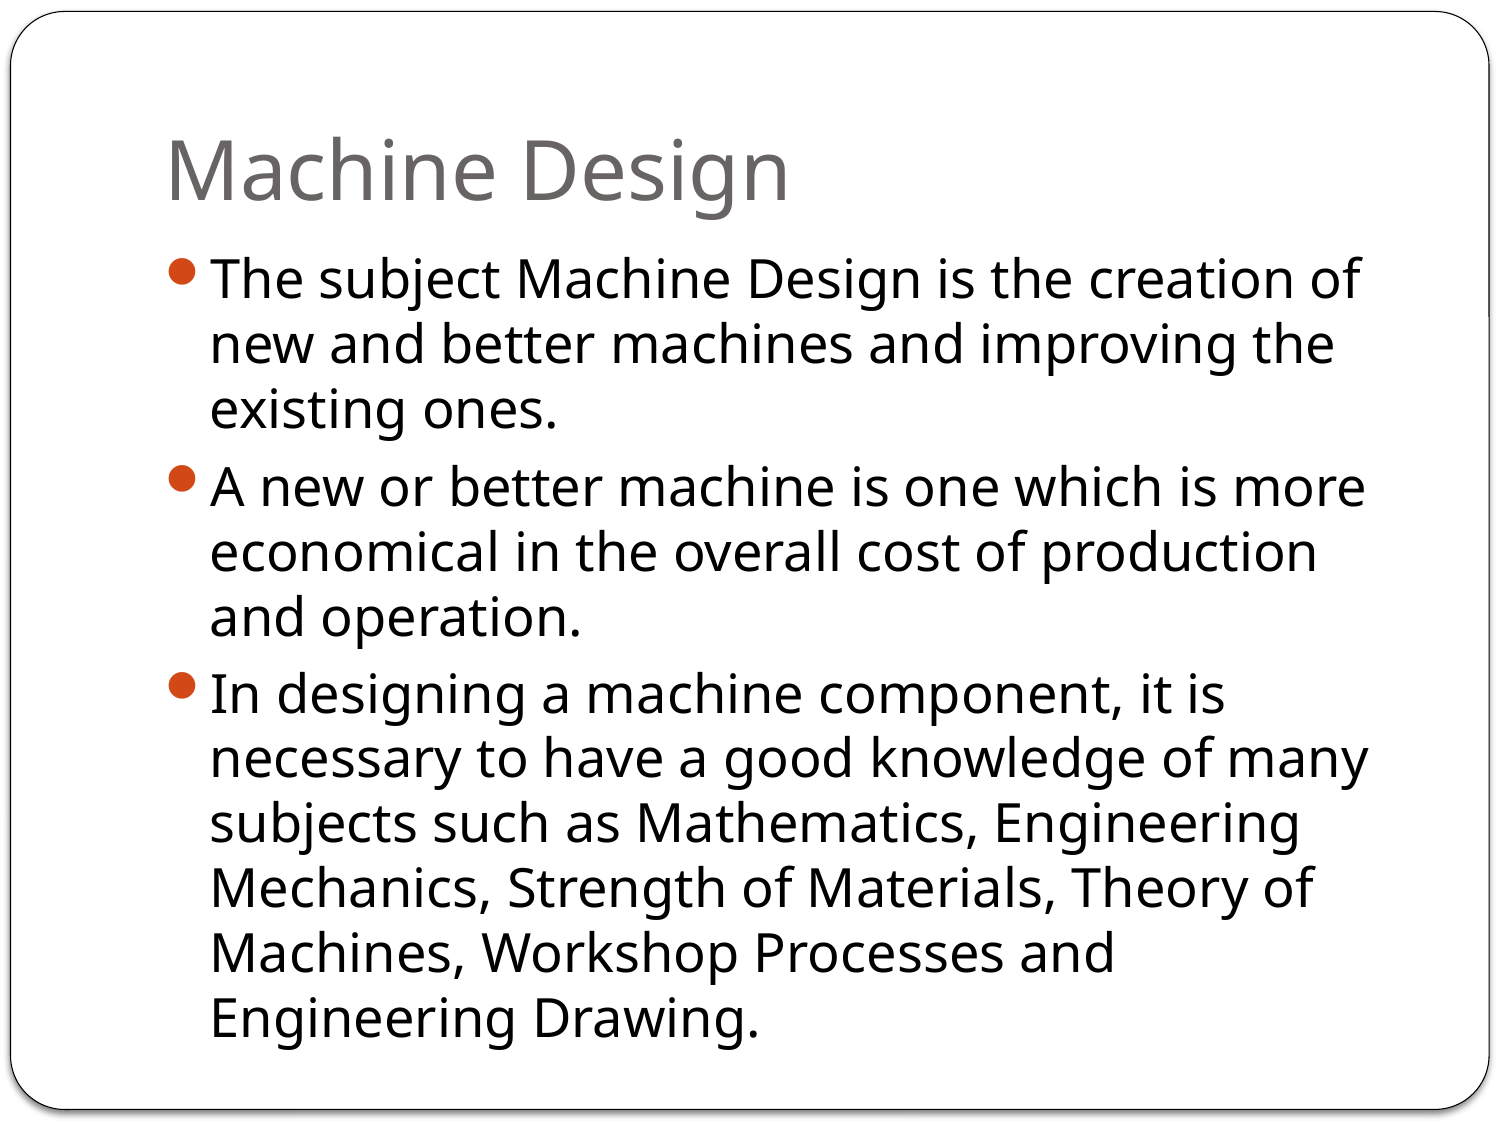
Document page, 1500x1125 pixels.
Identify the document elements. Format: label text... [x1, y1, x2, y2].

title Machine Design [150, 45, 1425, 233]
list The subject Machine Design is the creation of new and better machines and improving the existing ones. A new or better machine is one which is more economical in the overall cost of production and operation. In designing a machine component, it is necessary to have a good knowledge of many subjects such as Mathematics, Engineering Mechanics, Strength of Materials, Theory of Machines, Workshop Processes and Engineering Drawing. [150, 237, 1425, 988]
